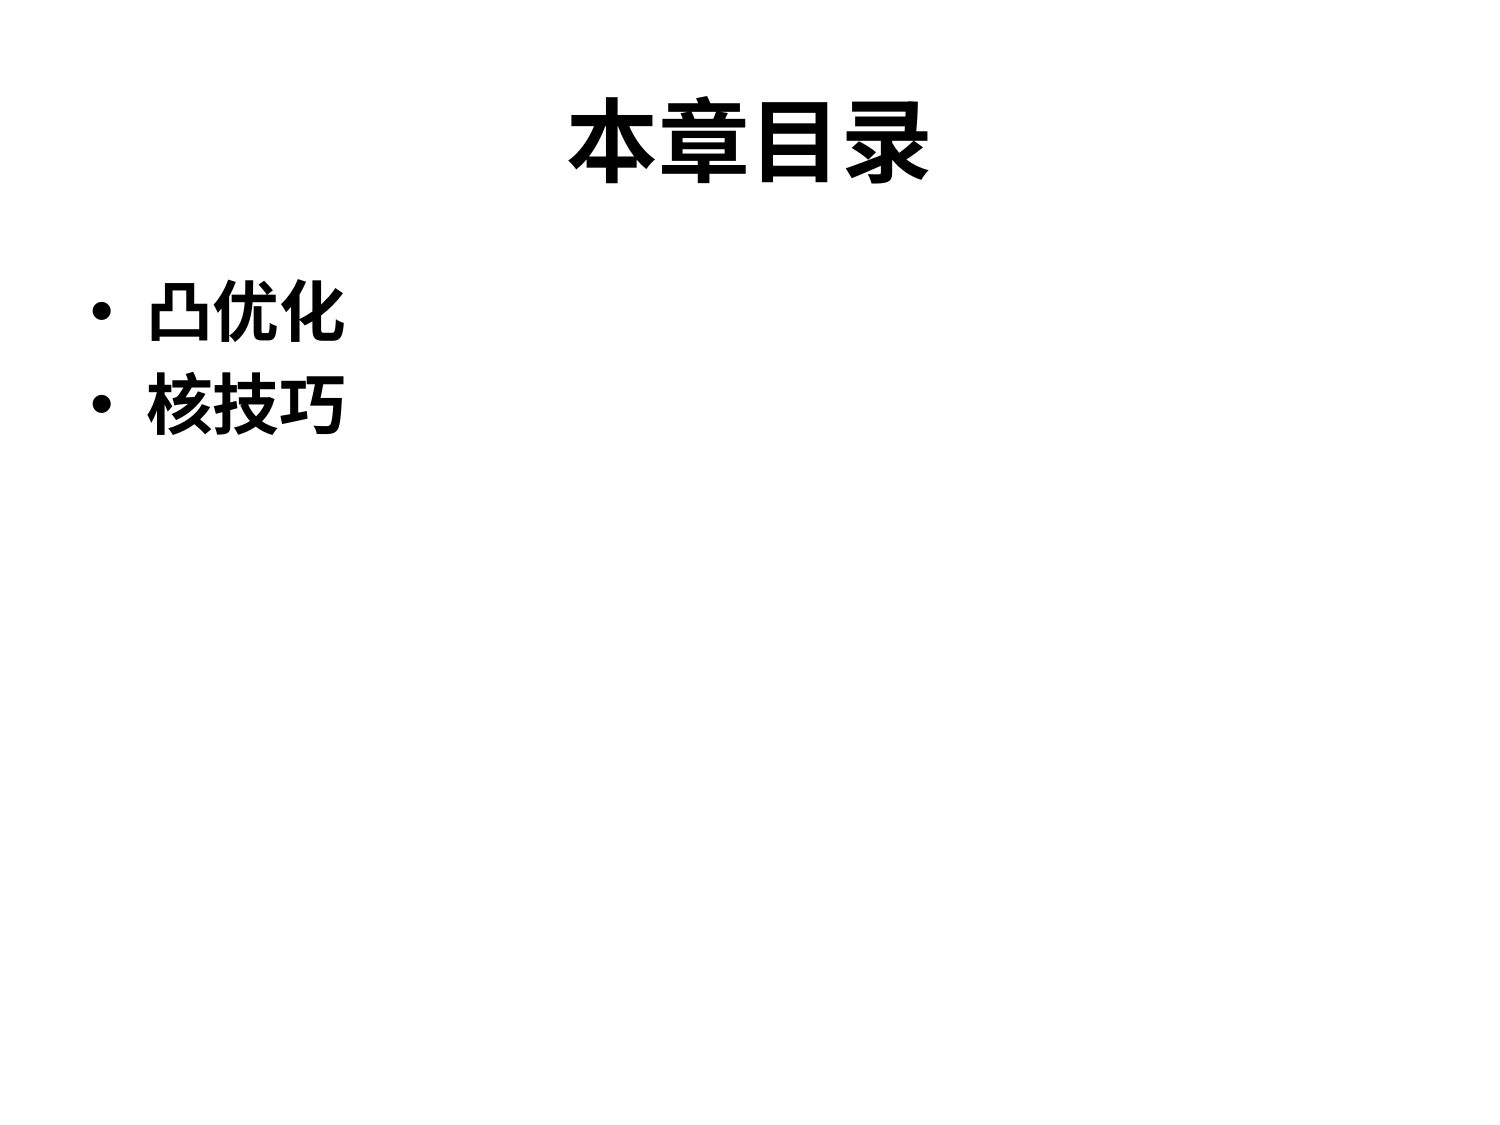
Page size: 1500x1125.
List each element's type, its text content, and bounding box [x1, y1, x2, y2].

title 本章目录 [75, 45, 1425, 233]
list 凸优化 核技巧 [75, 262, 1425, 1005]
